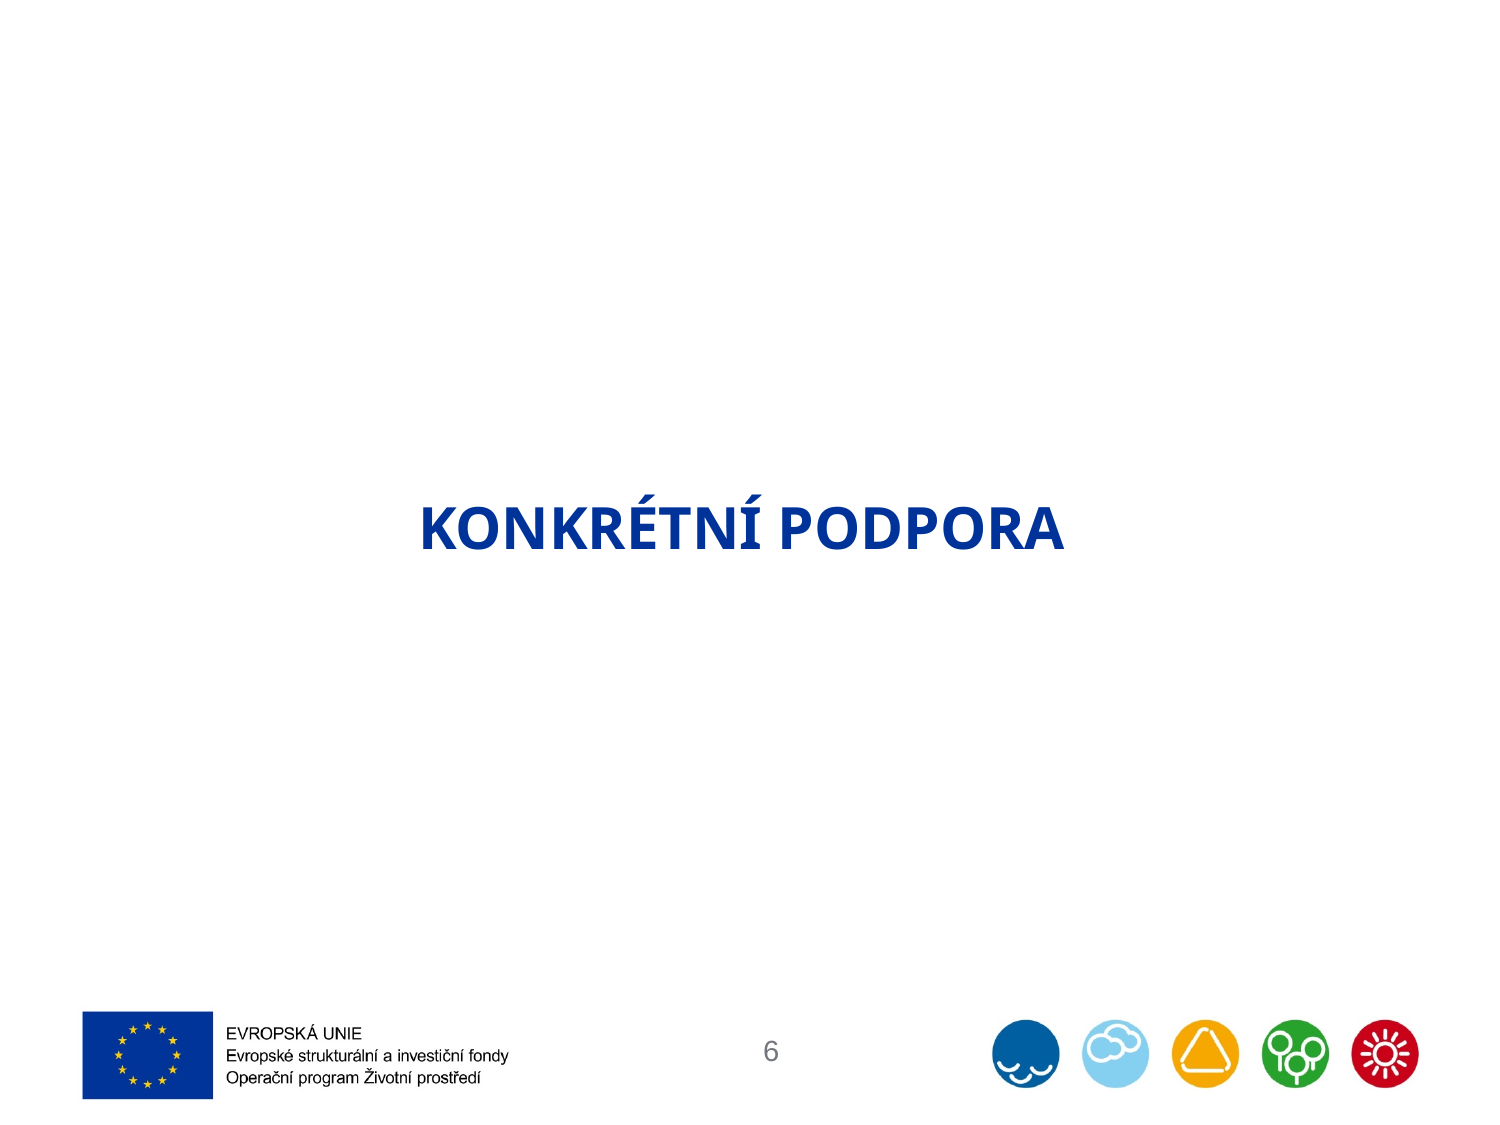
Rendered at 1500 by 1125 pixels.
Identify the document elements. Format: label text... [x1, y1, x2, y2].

picture [53, 999, 561, 1112]
picture [986, 1015, 1424, 1094]
list KONKRÉTNÍ PODPORA [76, 255, 1407, 998]
slide_number 6 [596, 1024, 947, 1103]
